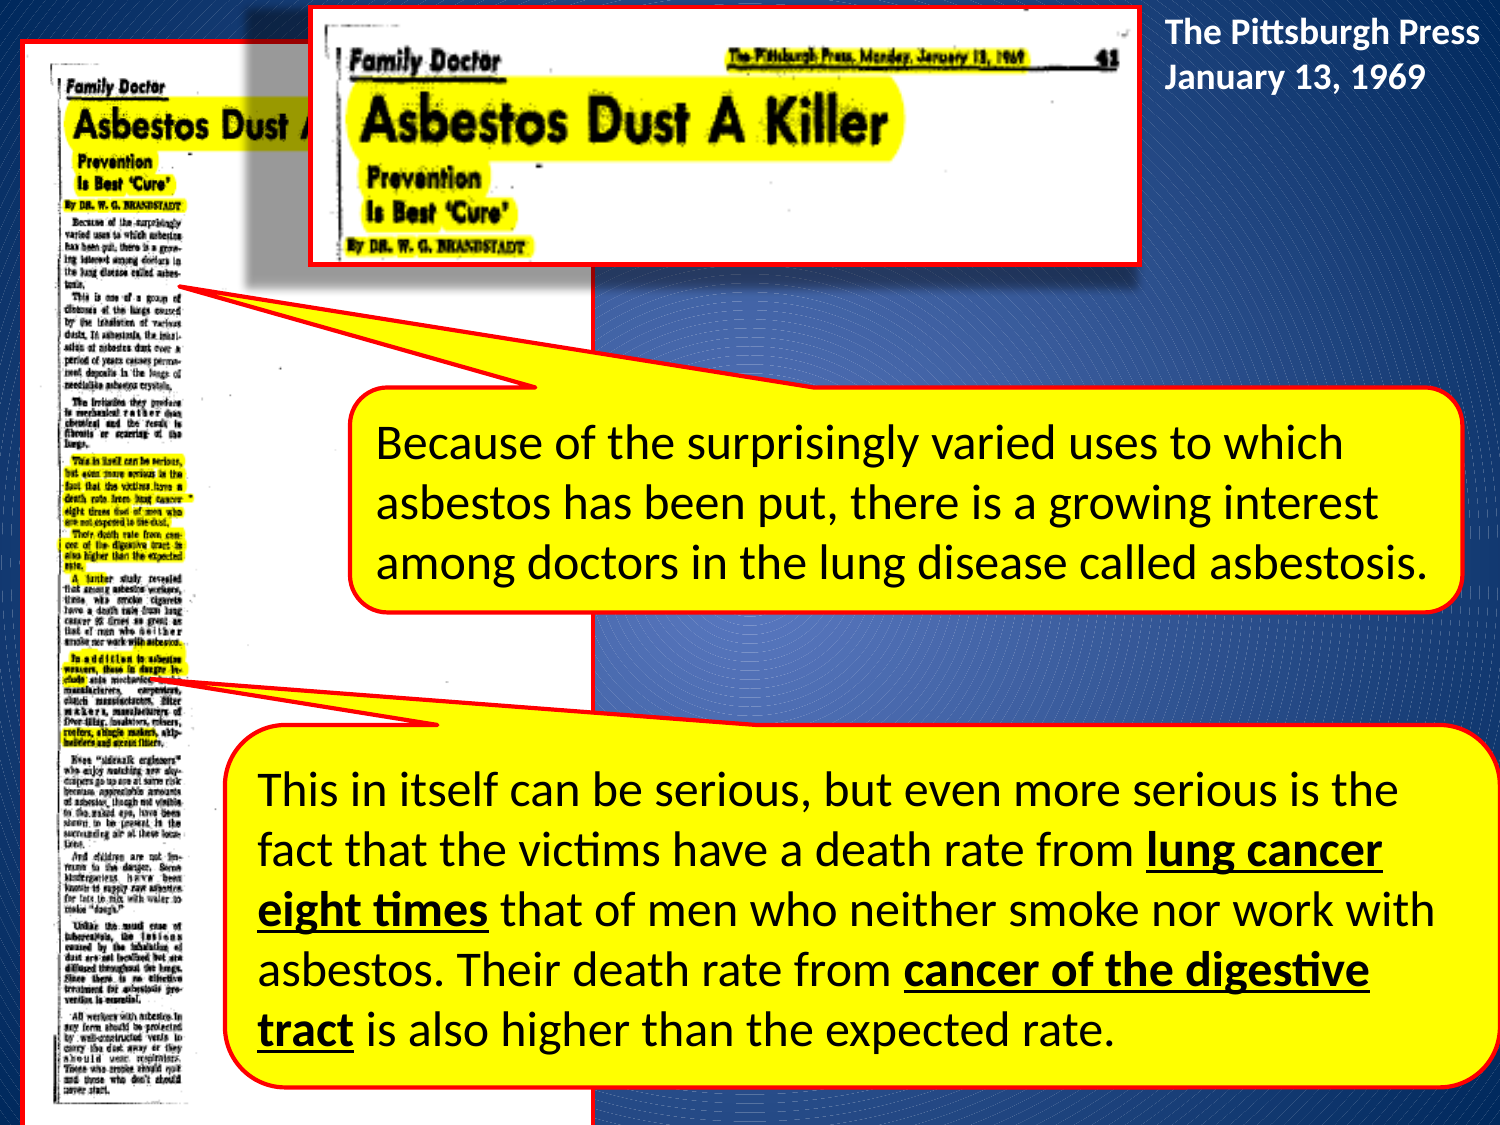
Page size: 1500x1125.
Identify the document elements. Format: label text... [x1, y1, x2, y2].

text_box Because of the surprisingly varied uses to which asbestos has been put, there is a growing interest among doctors in the lung disease called asbestosis. [594, 350, 1465, 615]
text_box This in itself can be serious, but even more serious is the fact that the victims have a death rate from lung cancer eight times that of men who neither smoke nor work with asbestos. Their death rate from cancer of the digestive tract is also higher than the expected rate. [594, 710, 1500, 1090]
picture [24, 9, 1138, 1125]
text_box The Pittsburgh Press January 13, 1969 [1149, 0, 1500, 105]
